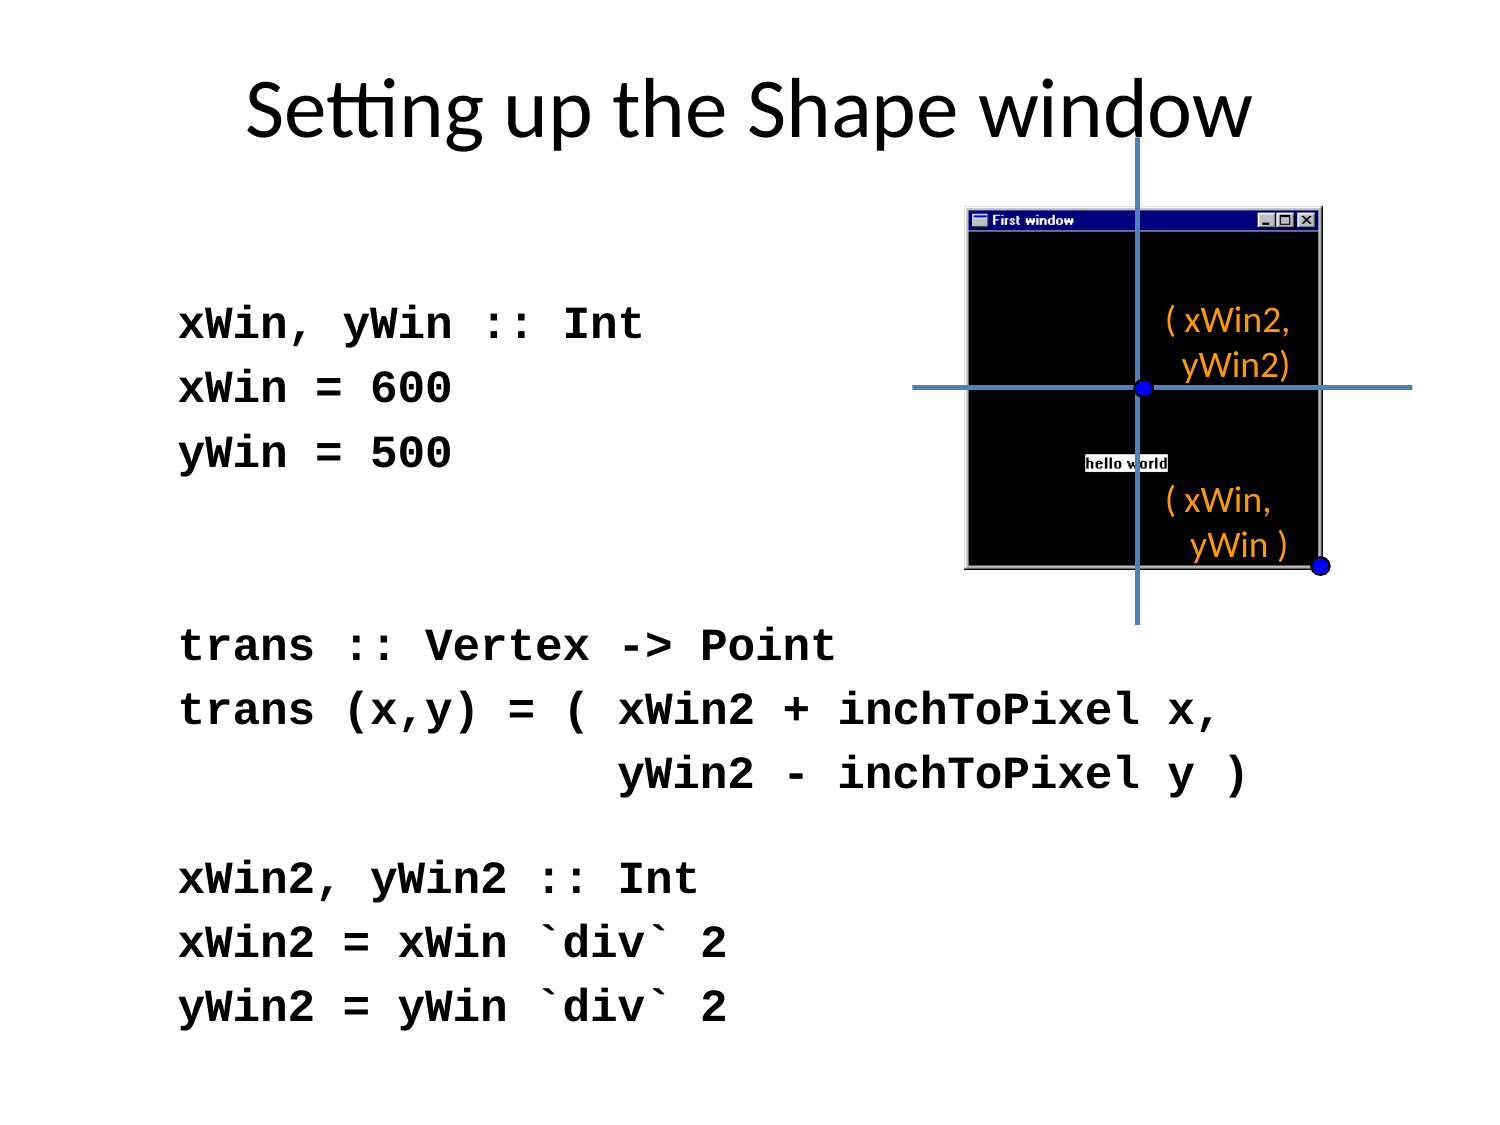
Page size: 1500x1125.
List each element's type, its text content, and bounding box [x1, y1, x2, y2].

title Setting up the Shape window [75, 45, 1425, 163]
list xWin, yWin :: Int xWin = 600 yWin = 500 trans :: Vertex -> Point trans (x,y) = ( xWin2 + inchToPixel x, yWin2 - inchToPixel y ) xWin2, yWin2 :: Int xWin2 = xWin `div` 2 yWin2 = yWin `div` 2 [162, 156, 1438, 1050]
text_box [912, 137, 1413, 626]
